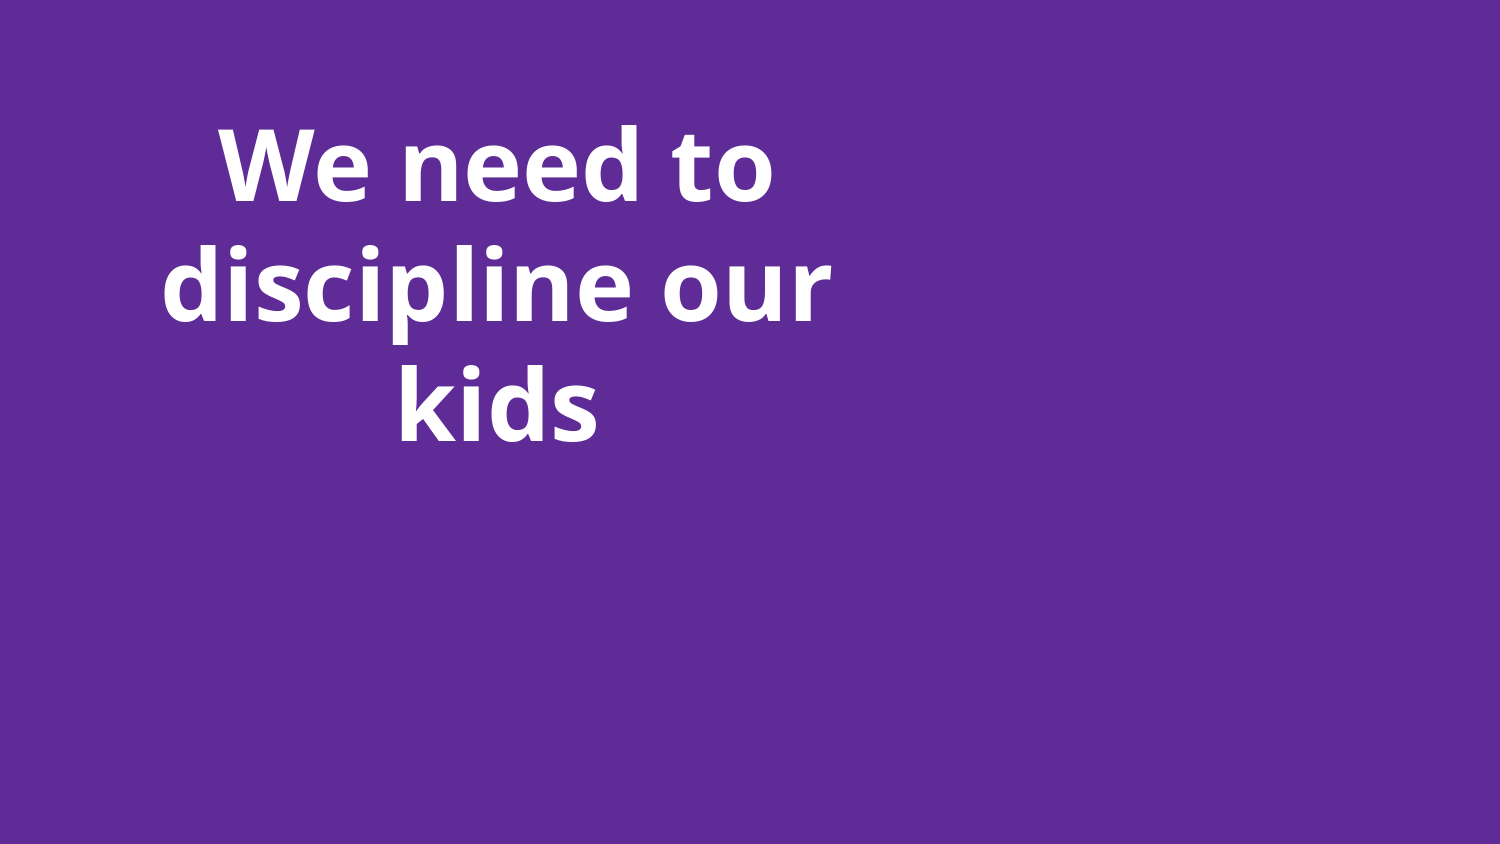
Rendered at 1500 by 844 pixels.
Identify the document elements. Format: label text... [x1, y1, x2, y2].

title We need to discipline our kids [80, 86, 915, 497]
